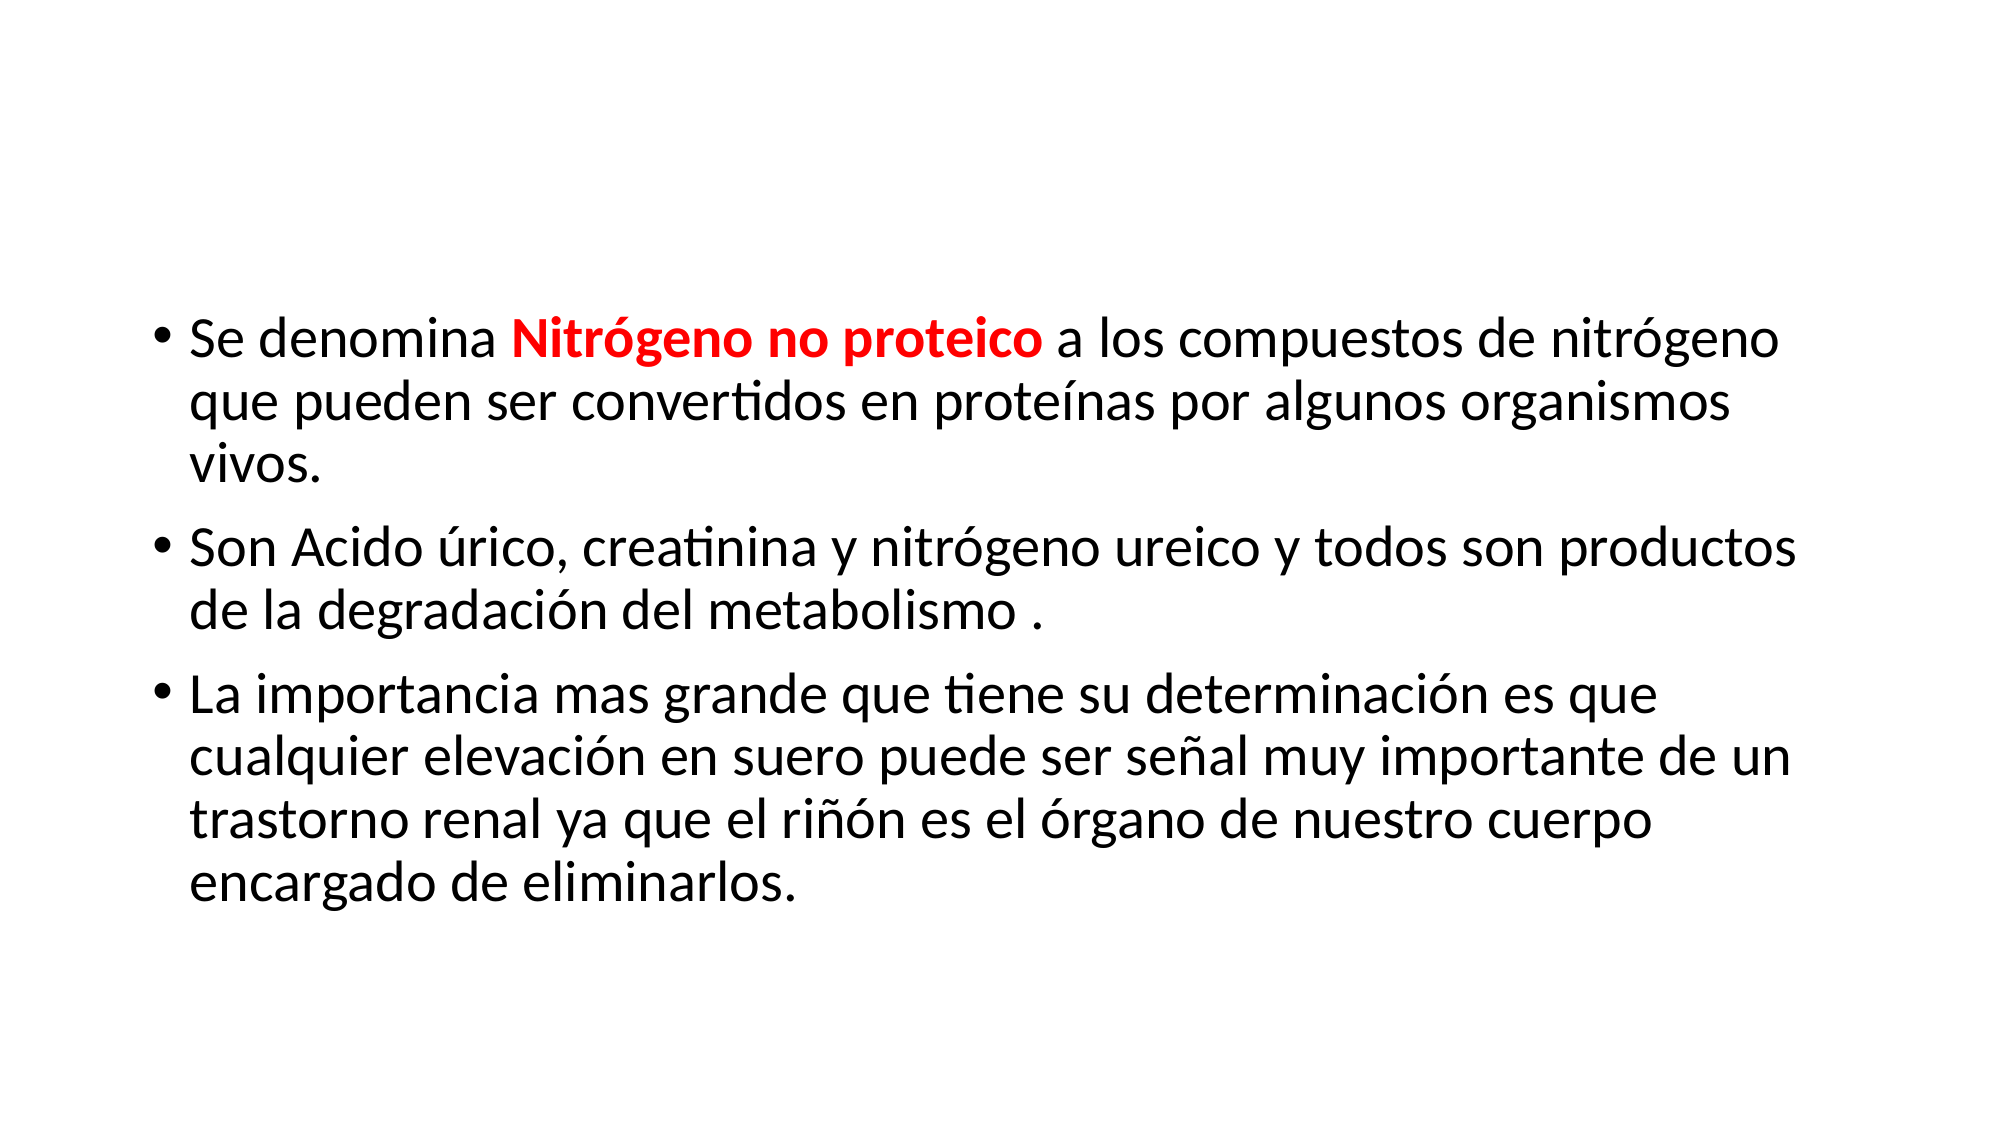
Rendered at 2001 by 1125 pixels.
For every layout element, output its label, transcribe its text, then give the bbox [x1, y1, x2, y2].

list Se denomina Nitrógeno no proteico a los compuestos de nitrógeno que pueden ser convertidos en proteínas por algunos organismos vivos. Son Acido úrico, creatinina y nitrógeno ureico y todos son productos de la degradación del metabolismo . La importancia mas grande que tiene su determinación es que cualquier elevación en suero puede ser señal muy importante de un trastorno renal ya que el riñón es el órgano de nuestro cuerpo encargado de eliminarlos. [137, 299, 1863, 1014]
